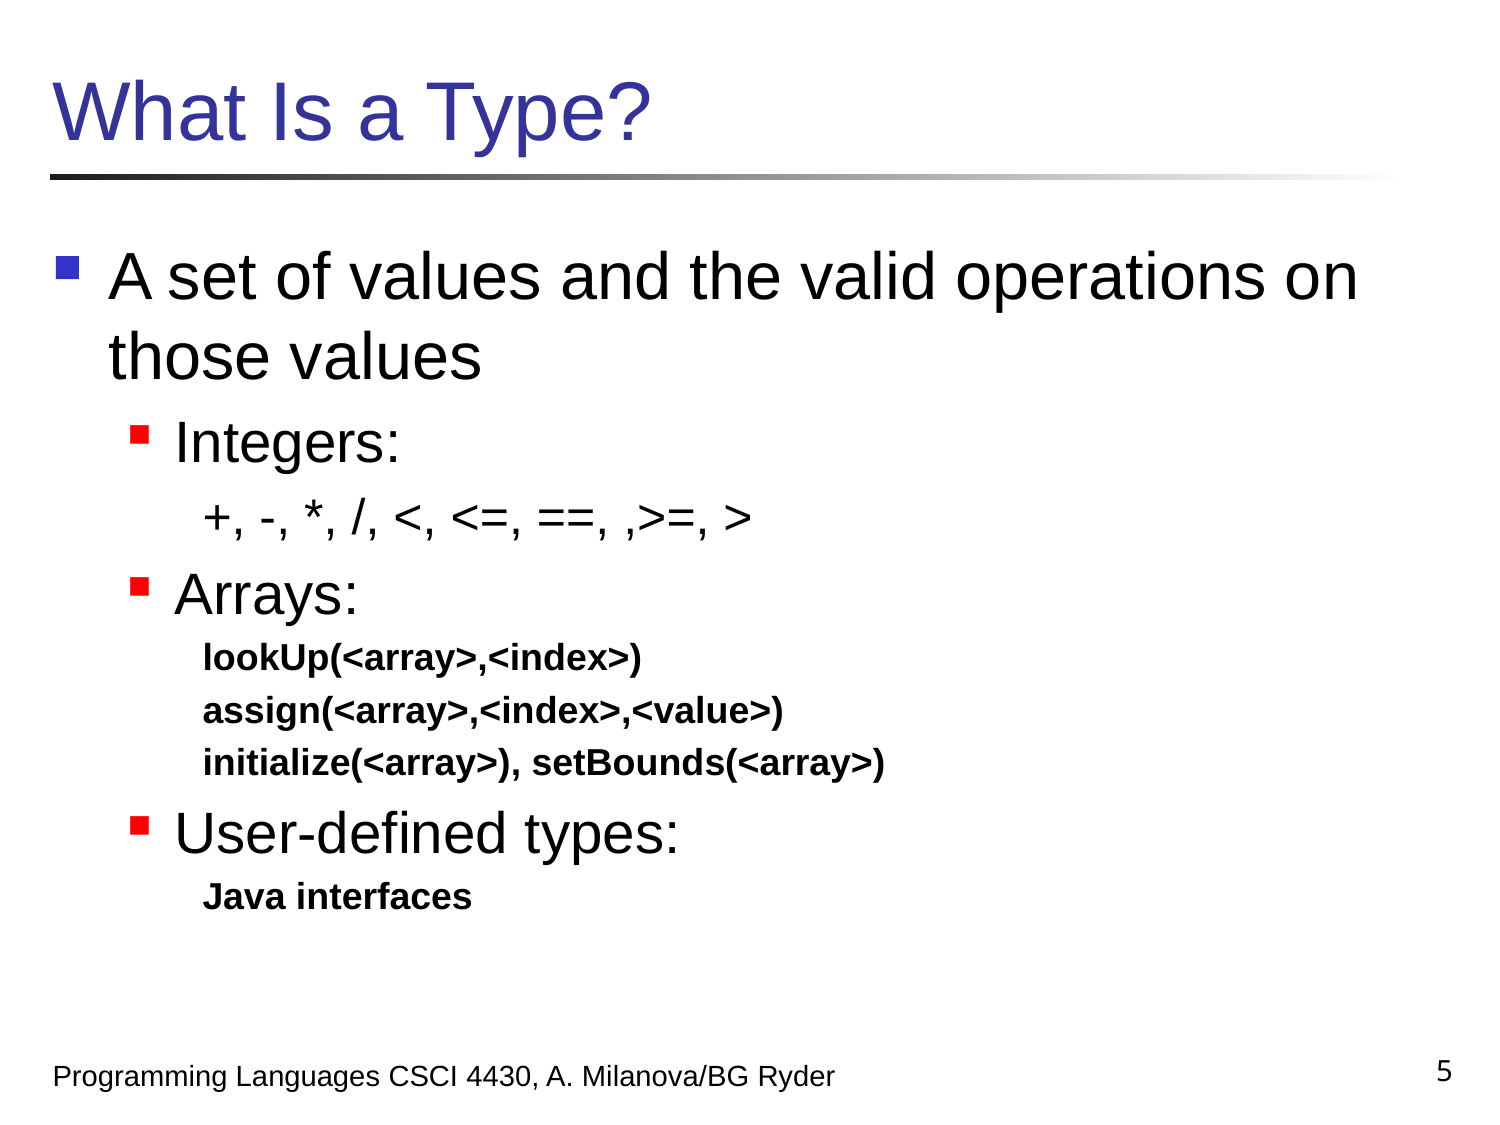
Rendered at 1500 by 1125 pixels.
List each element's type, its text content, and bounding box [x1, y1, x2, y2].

footer Programming Languages CSCI 4430, A. Milanova/BG Ryder [37, 1024, 988, 1101]
list A set of values and the valid operations on those values Integers: +, -, *, /, <, <=, ==, ,>=, > Arrays: lookUp(<array>,<index>) assign(<array>,<index>,<value>) initialize(<array>), setBounds(<array>) User-defined types: Java interfaces [37, 224, 1469, 1013]
slide_number 5 [1154, 1023, 1468, 1100]
title What Is a Type? [37, 0, 1466, 165]
